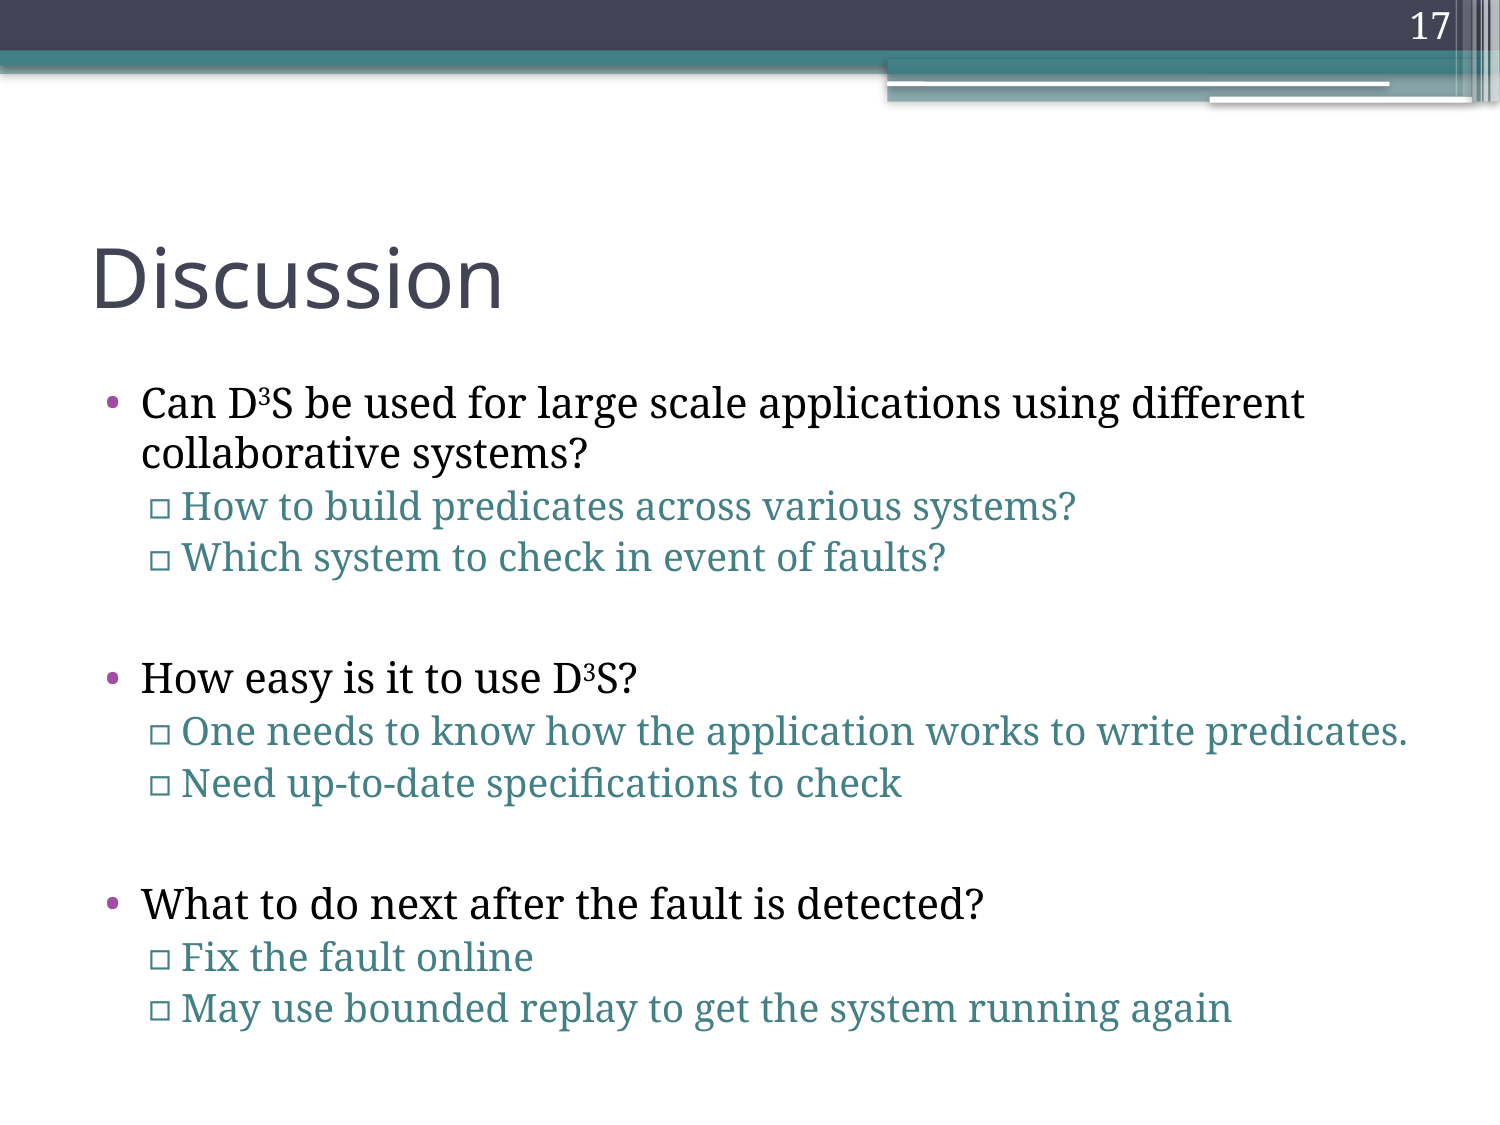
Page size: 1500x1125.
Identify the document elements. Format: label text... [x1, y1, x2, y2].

list Can D3S be used for large scale applications using different collaborative systems? How to build predicates across various systems? Which system to check in event of faults? How easy is it to use D3S? One needs to know how the application works to write predicates. Need up-to-date specifications to check What to do next after the fault is detected? Fix the fault online May use bounded replay to get the system running again [75, 368, 1425, 1079]
title Discussion [75, 187, 1425, 363]
slide_number 17 [1341, 0, 1466, 61]
